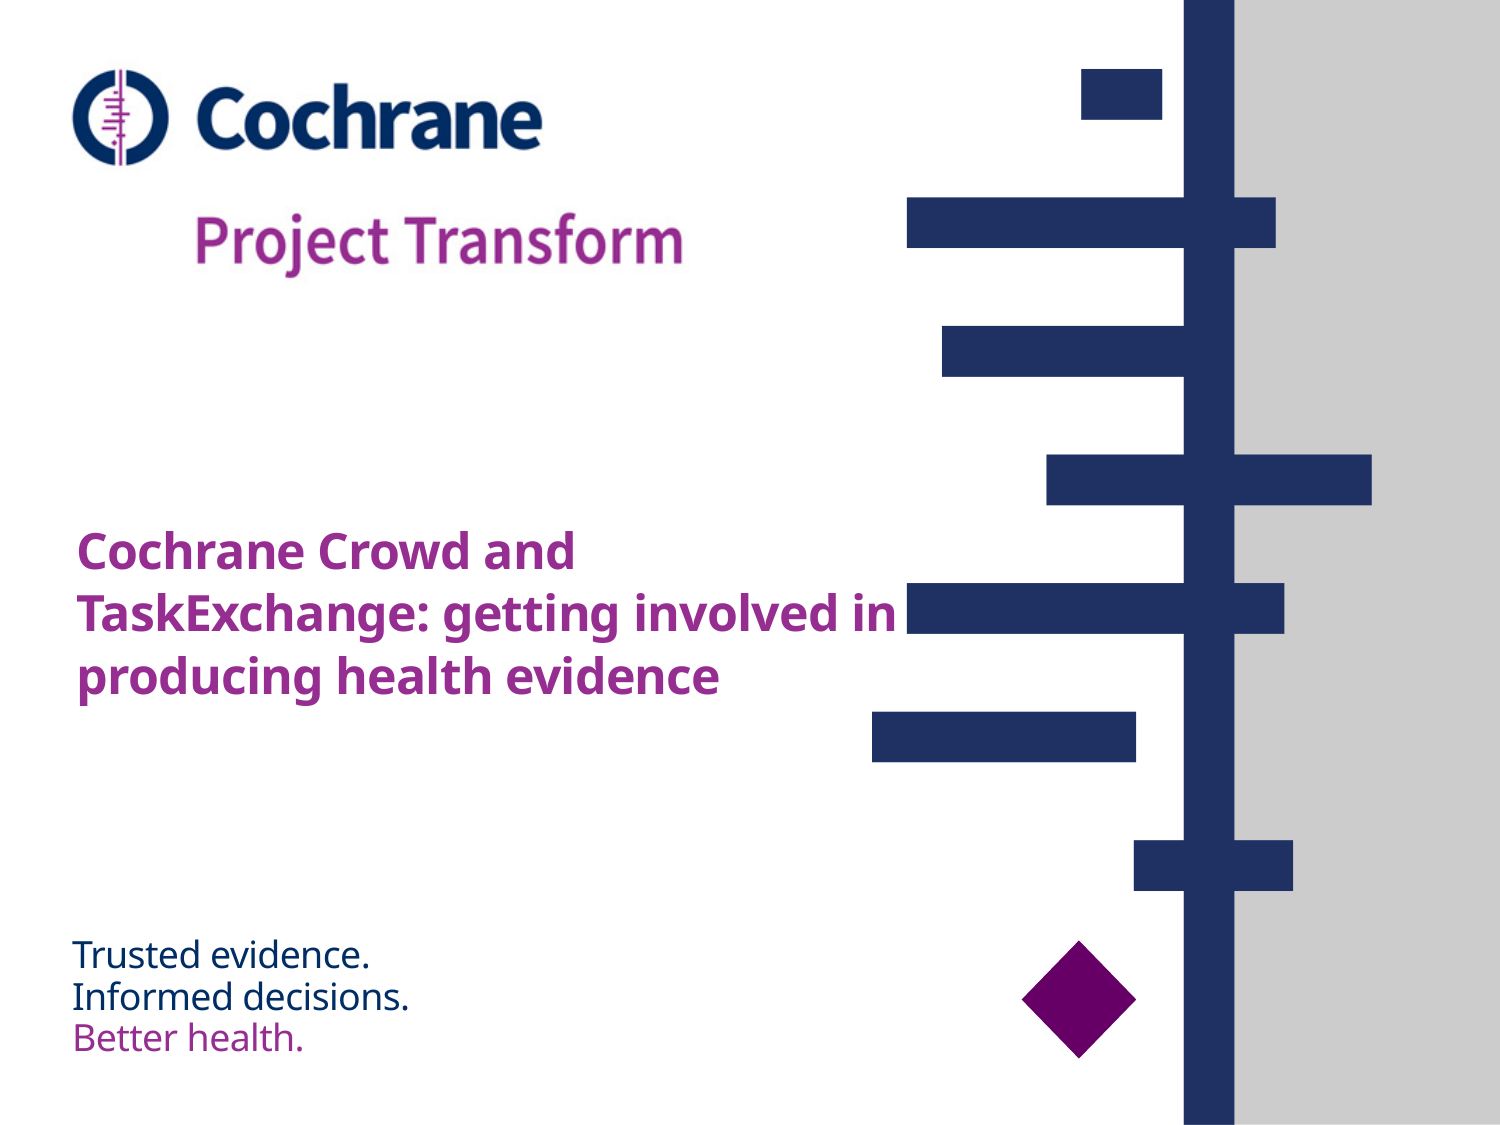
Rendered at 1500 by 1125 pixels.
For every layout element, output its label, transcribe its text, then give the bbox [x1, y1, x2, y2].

text_box [1031, 938, 1165, 1072]
title Cochrane Crowd and TaskExchange: getting involved in producing health evidence [76, 527, 928, 705]
text_box [1019, 938, 1139, 1061]
picture [27, 27, 729, 323]
picture [872, 0, 1500, 1125]
